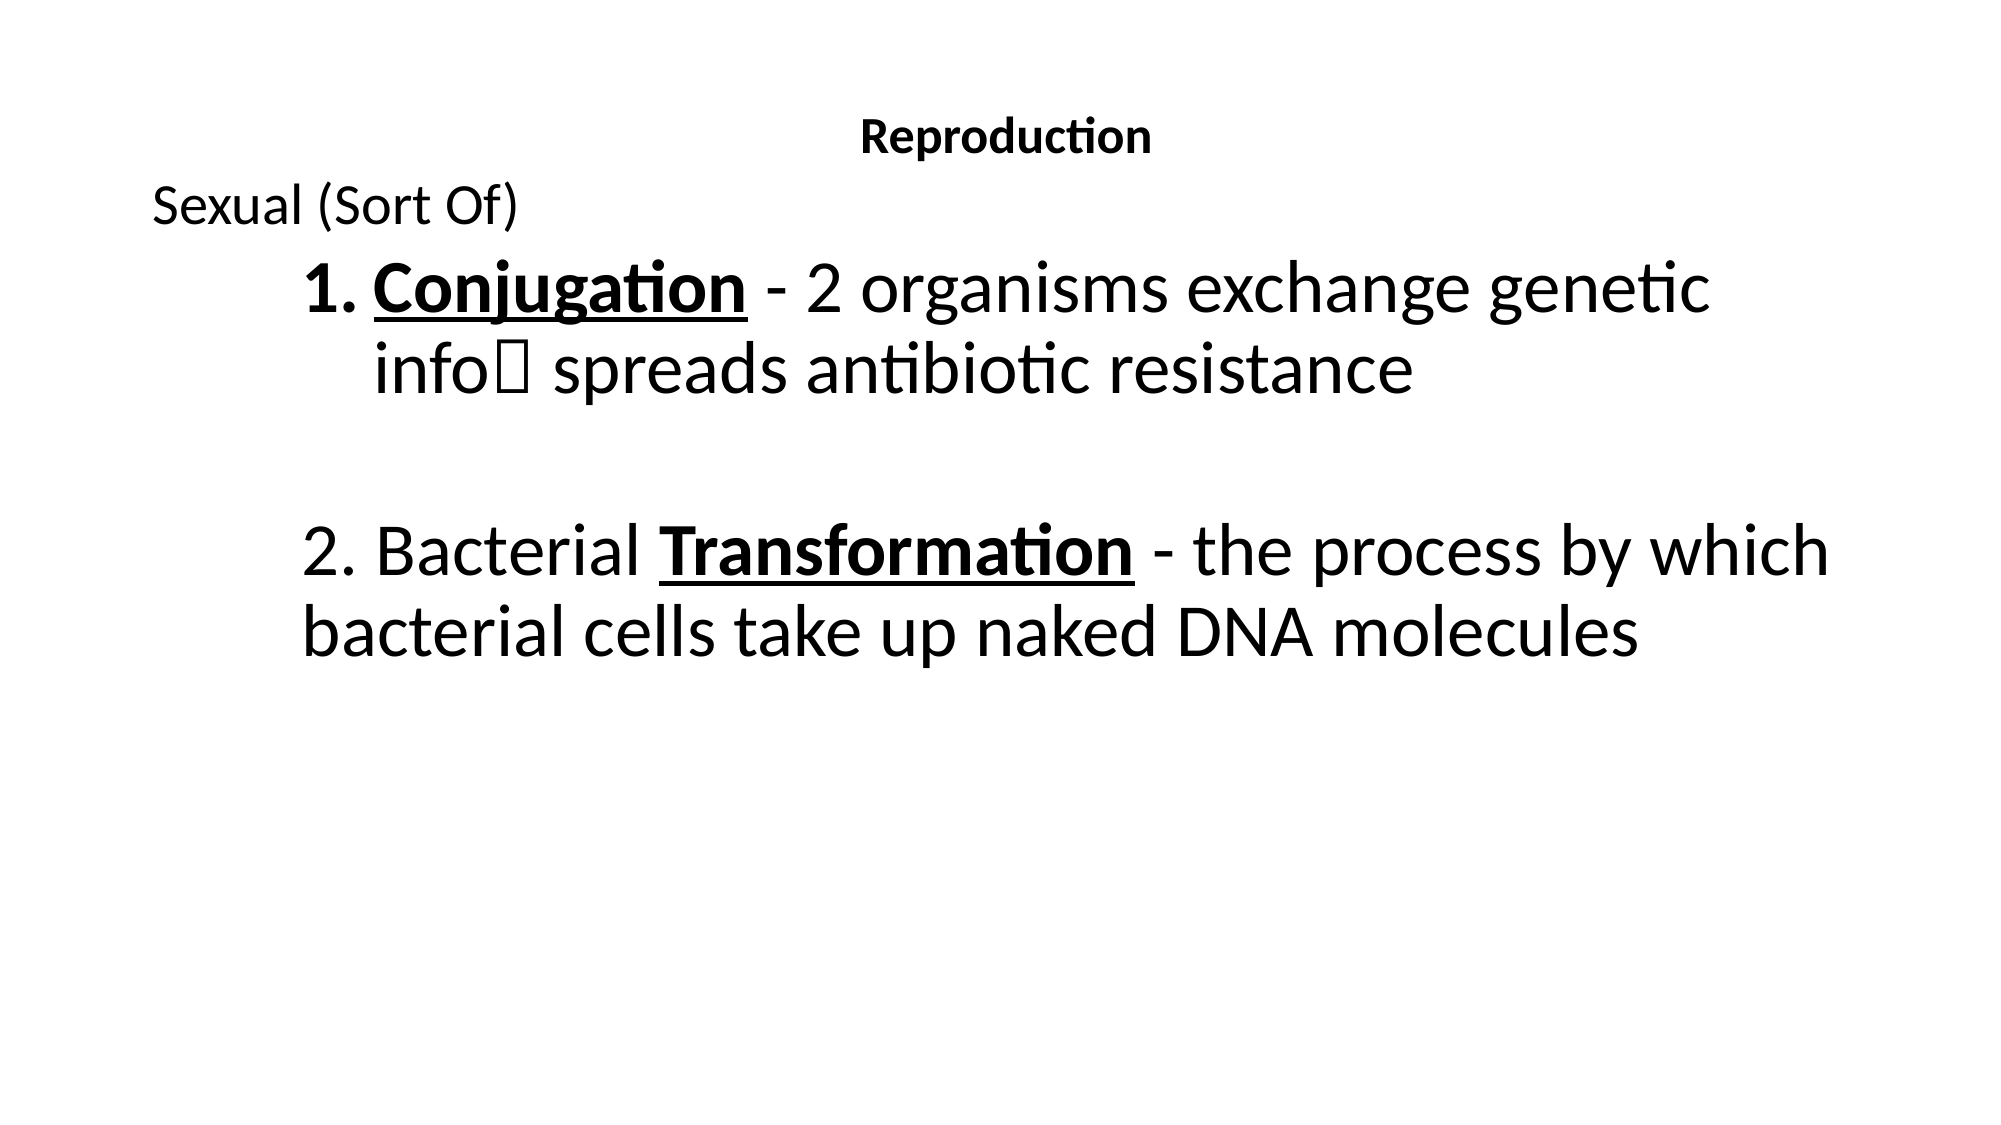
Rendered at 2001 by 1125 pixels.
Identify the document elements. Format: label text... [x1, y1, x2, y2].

list Sexual (Sort Of) Conjugation - 2 organisms exchange genetic info spreads antibiotic resistance 2. Bacterial Transformation - the process by which bacterial cells take up naked DNA molecules [137, 166, 1863, 1014]
title Reproduction [350, 99, 1663, 166]
